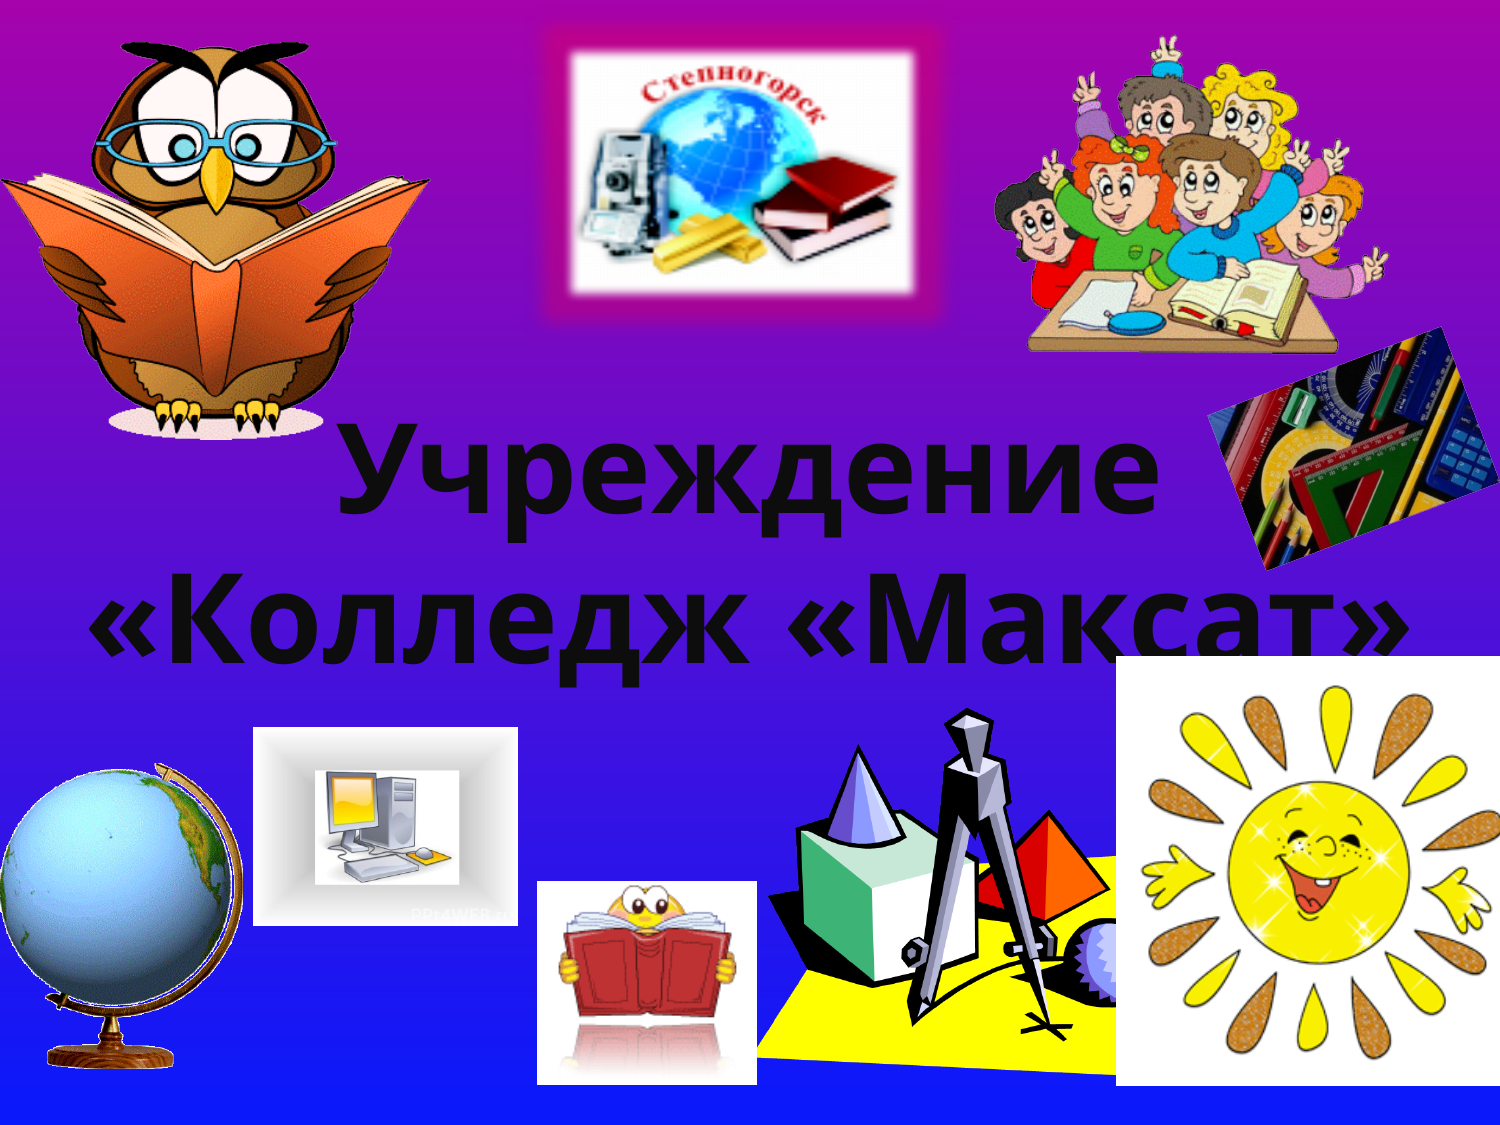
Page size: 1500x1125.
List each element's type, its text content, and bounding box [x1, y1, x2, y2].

picture [0, 762, 243, 1070]
text_box [476, 874, 744, 968]
picture [560, 42, 924, 304]
picture [985, 30, 1499, 570]
text_box Учреждение «Колледж «Максат» [0, 375, 1500, 703]
picture [253, 727, 518, 926]
picture [537, 656, 1500, 1086]
picture [0, 42, 431, 441]
